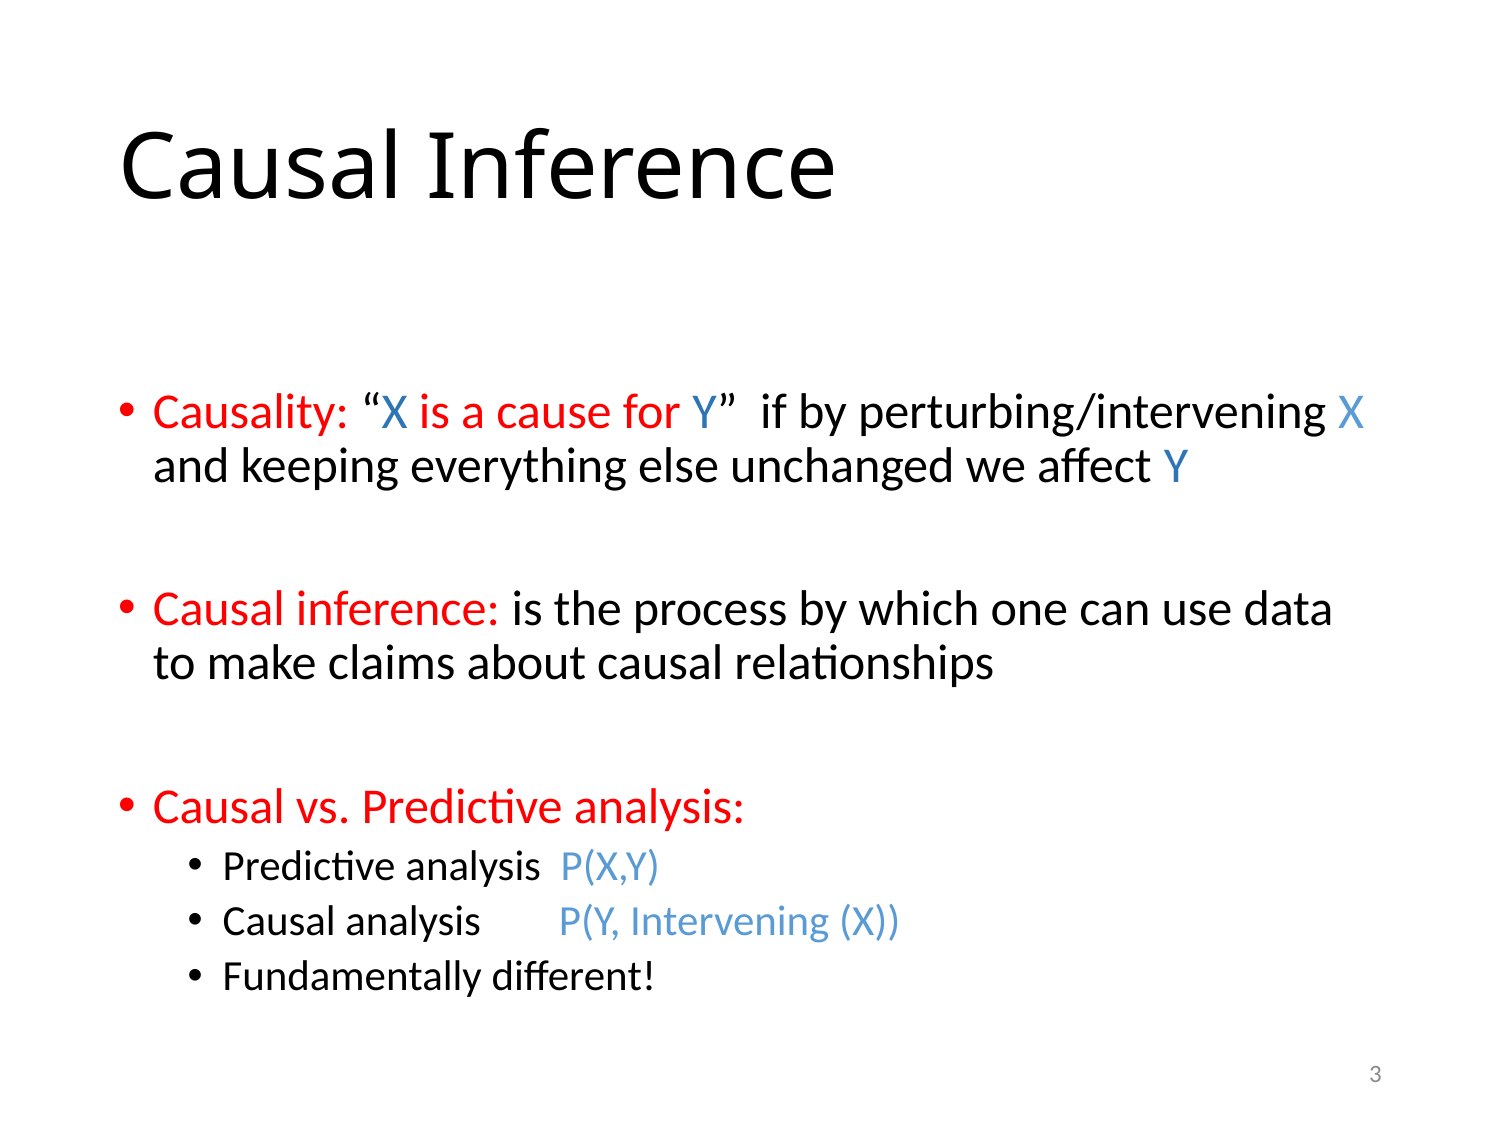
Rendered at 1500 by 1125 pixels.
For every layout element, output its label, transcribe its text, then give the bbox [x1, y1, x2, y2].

title Causal Inference [103, 59, 1397, 278]
list Causality: “X is a cause for Y” if by perturbing/intervening X and keeping everything else unchanged we affect Y Causal inference: is the process by which one can use data to make claims about causal relationships Causal vs. Predictive analysis: Predictive analysis P(X,Y) Causal analysis P(Y, Intervening (X)) Fundamentally different! [103, 299, 1397, 1014]
slide_number 3 [1059, 1042, 1397, 1103]
